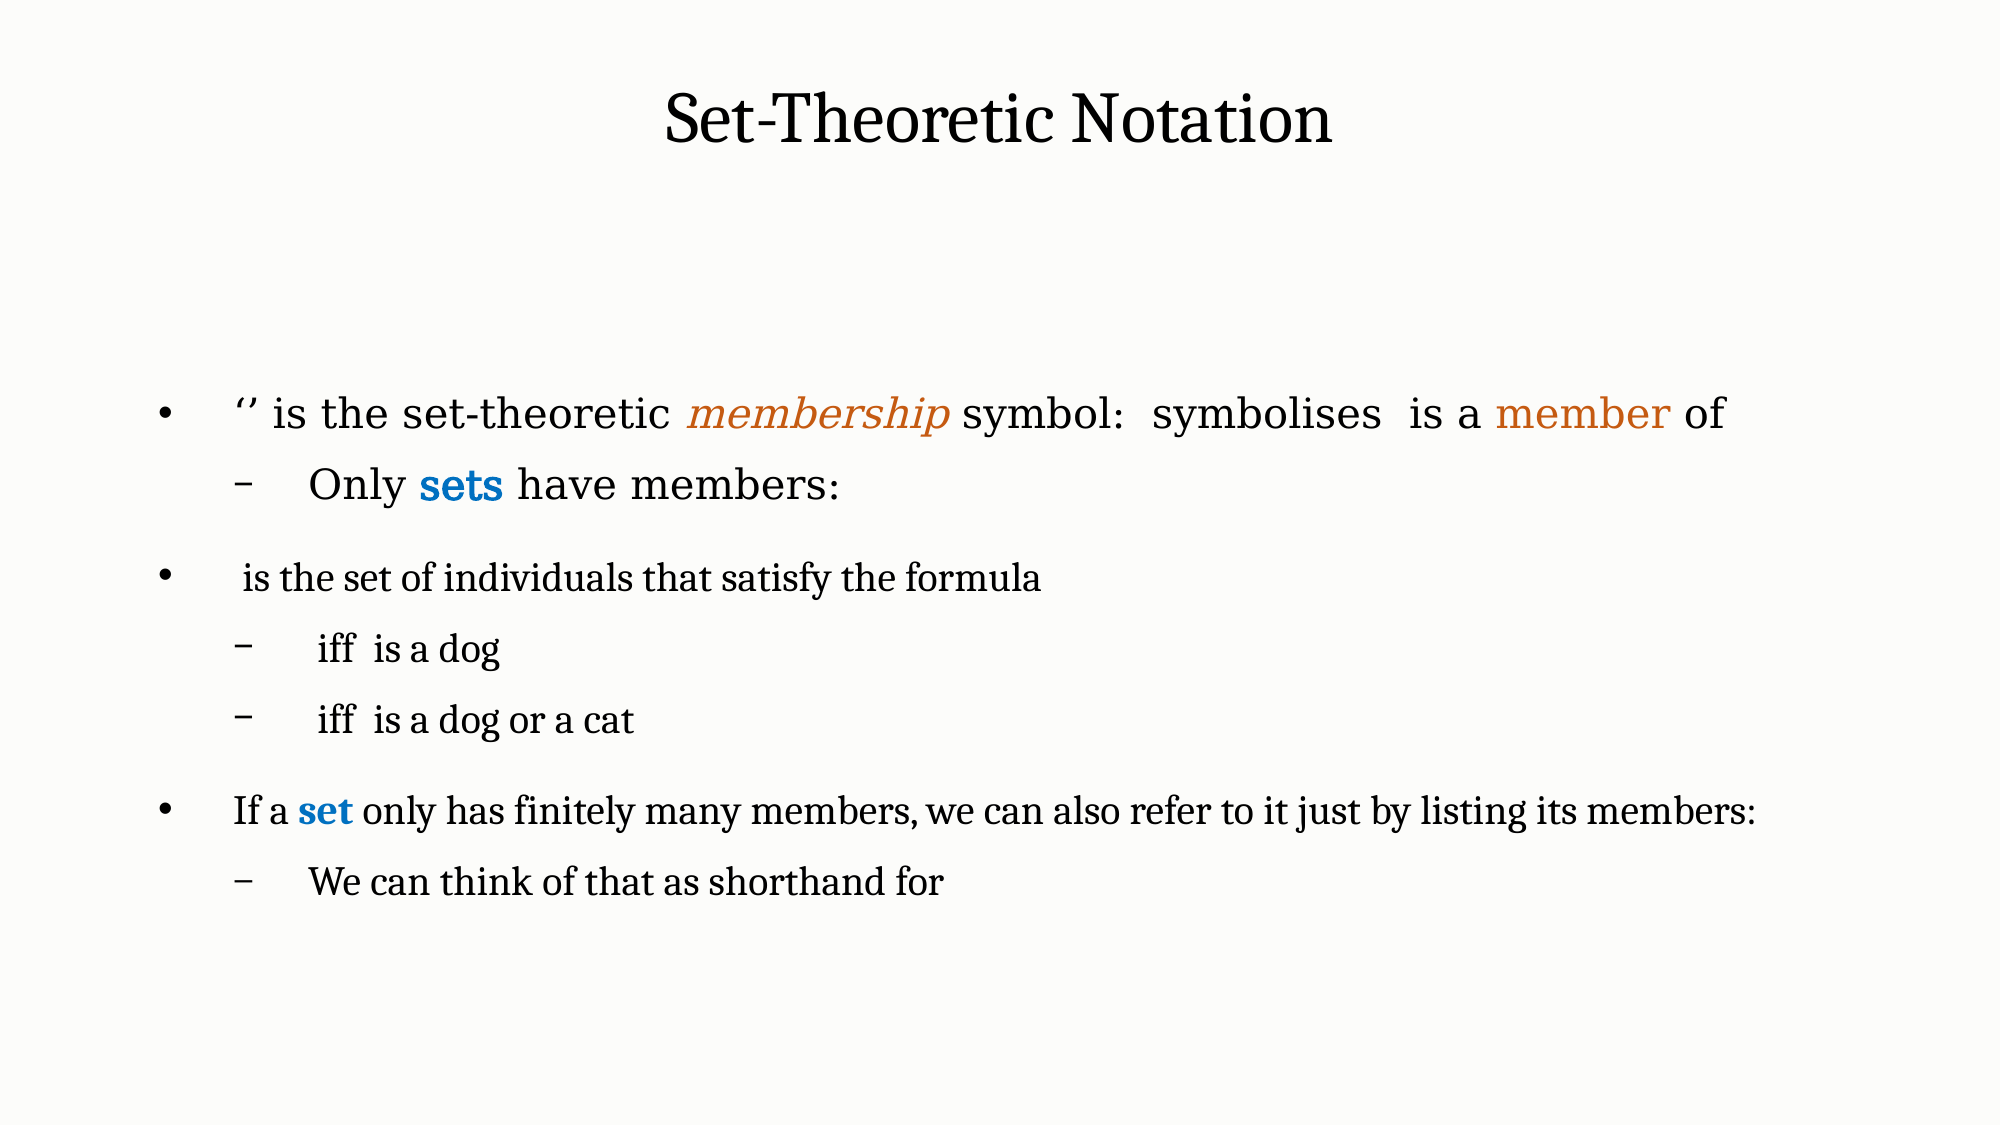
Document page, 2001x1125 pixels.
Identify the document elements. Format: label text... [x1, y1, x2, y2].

text_box [0, 0, 2000, 1125]
text_box Set-Theoretic Notation [143, 62, 1858, 165]
